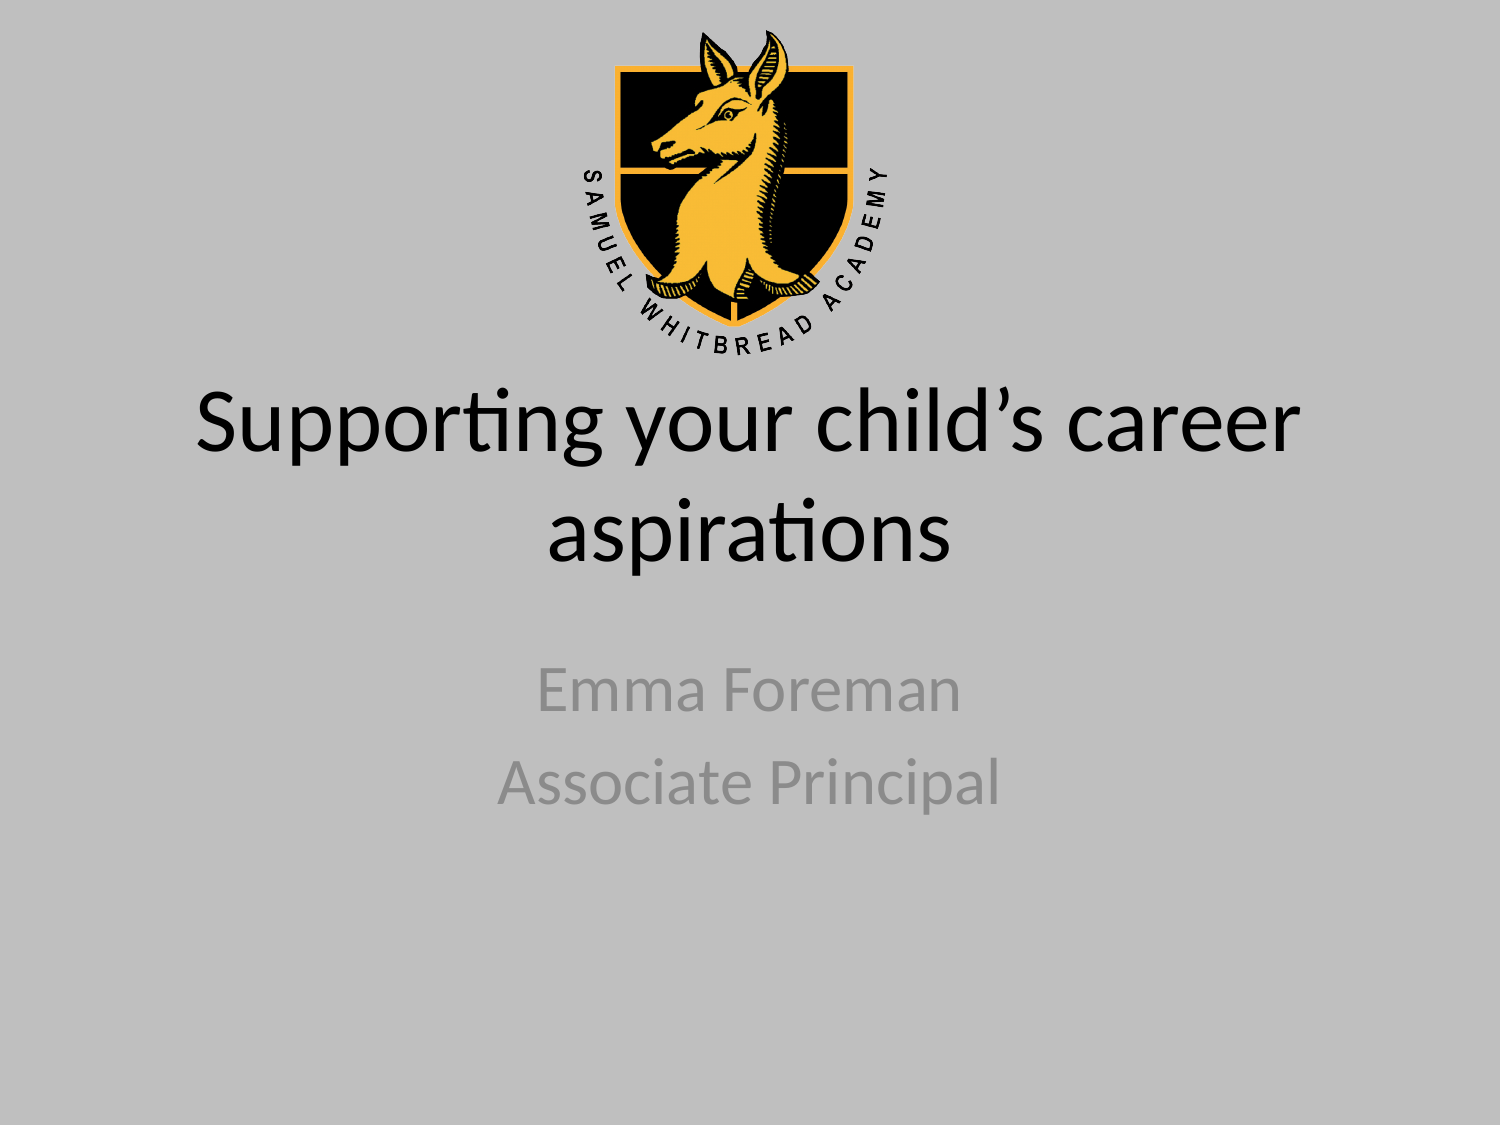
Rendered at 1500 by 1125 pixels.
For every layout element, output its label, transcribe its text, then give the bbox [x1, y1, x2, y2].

subtitle Emma Foreman Associate Principal [225, 637, 1275, 925]
picture [574, 24, 901, 364]
title Supporting your child’s career aspirations [112, 349, 1388, 591]
